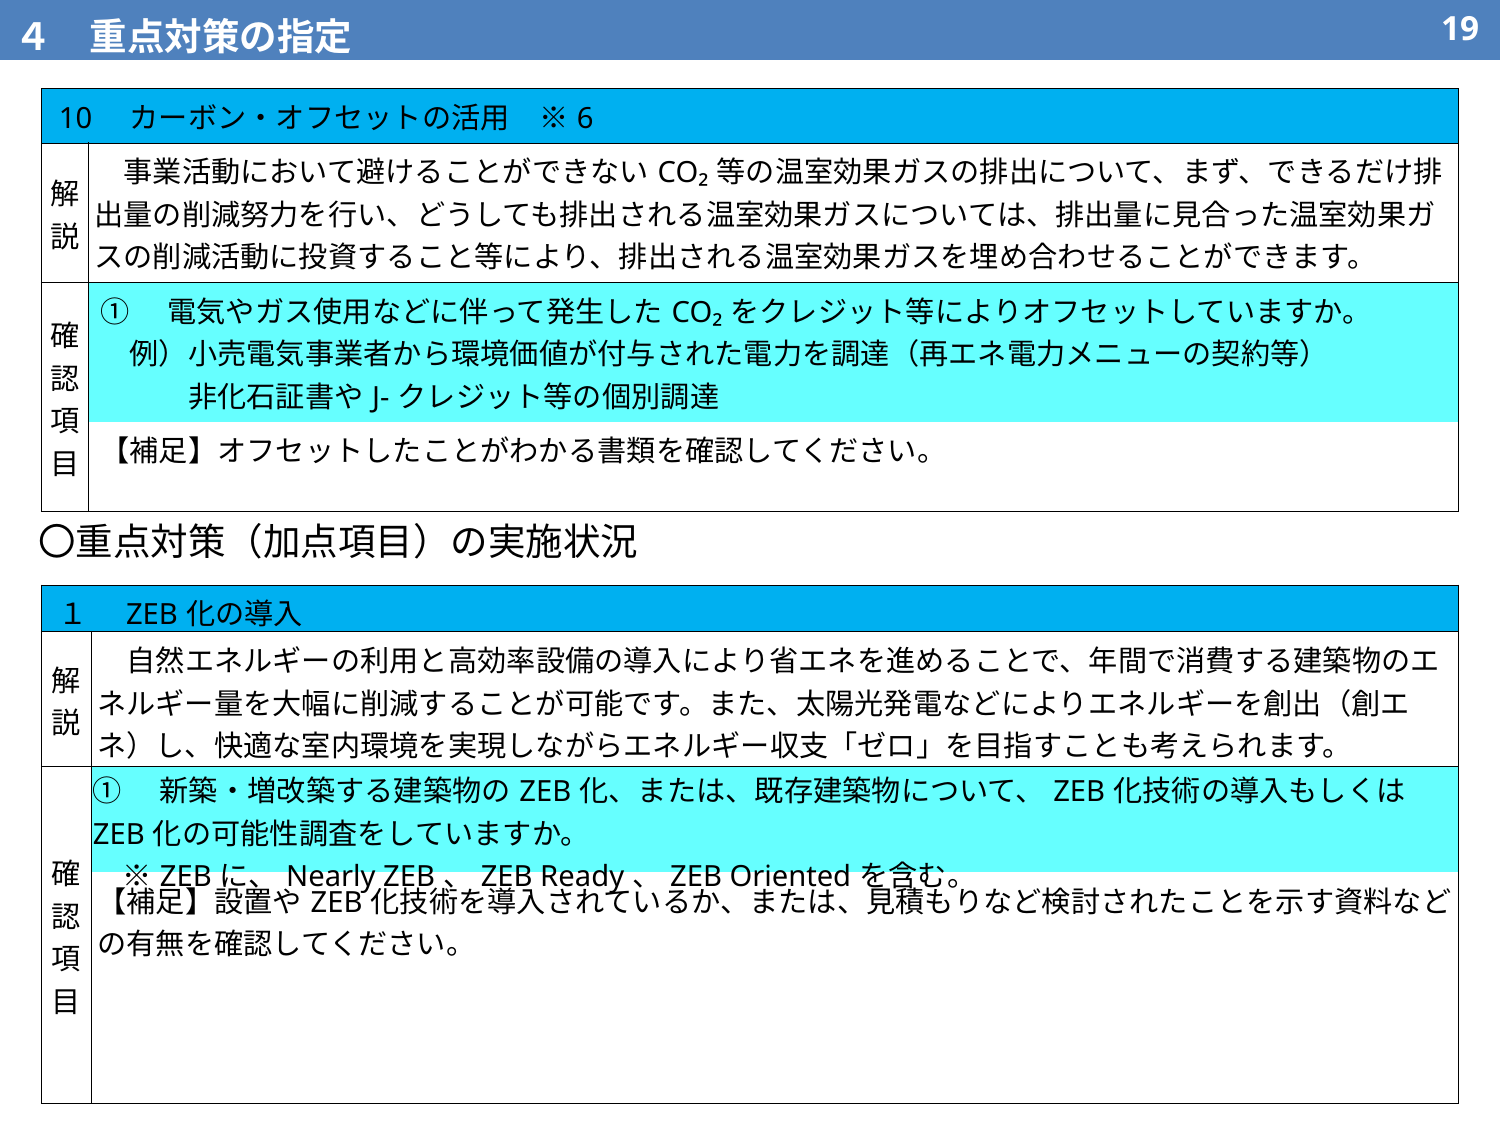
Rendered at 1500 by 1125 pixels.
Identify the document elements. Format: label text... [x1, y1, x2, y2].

table_cell ① 電気やガス使用などに伴って発生したCO₂をクレジット等によりオフセットしていますか。 例）小売電気事業者から環境価値が付与された電力を調達（再エネ電力メニューの契約等） 非化石証書やJ-クレジット等の個別調達 [89, 283, 1458, 422]
table_cell 自然エネルギーの利用と高効率設備の導入により省エネを進めることで、年間で消費する建築物のエネルギー量を大幅に削減することが可能です。また、太陽光発電などによりエネルギーを創出（創エネ）し、快適な室内環境を実現しながらエネルギー収支「ゼロ」を目指すことも考えられます。 [92, 632, 1458, 766]
table_cell 【補足】設置やZEB化技術を導入されているか、または、見積もりなど検討されたことを示す資料などの有無を確認してください。 [92, 872, 1458, 1103]
table_cell 解説 [42, 144, 88, 282]
table_header １ ZEB化の導入 [42, 586, 1458, 631]
slide_number 18 [1319, 3, 1495, 57]
table_cell 確認項目 [42, 283, 88, 510]
table_cell ① 新築・増改築する建築物のZEB化、または、既存建築物について、ZEB化技術の導入もしくはZEB化の可能性調査をしていますか。 ※ZEBに、Nearly ZEB、ZEB Ready、ZEB Orientedを含む。 [92, 767, 1458, 872]
table_cell 解説 [42, 632, 91, 766]
table_cell 事業活動において避けることができないCO₂等の温室効果ガスの排出について、まず、できるだけ排出量の削減努力を行い、どうしても排出される温室効果ガスについては、排出量に見合った温室効果ガスの削減活動に投資すること等により、排出される温室効果ガスを埋め合わせることができます。 [89, 144, 1458, 282]
table_cell 【補足】オフセットしたことがわかる書類を確認してください。 [89, 422, 1458, 511]
table_cell 確認項目 [42, 767, 91, 1103]
text_box 〇重点対策（加点項目）の実施状況 [23, 510, 1005, 571]
table_header 10 カーボン・オフセットの活用 ※6 [42, 89, 1458, 143]
text_box ４ 重点対策の指定 [0, 0, 750, 65]
